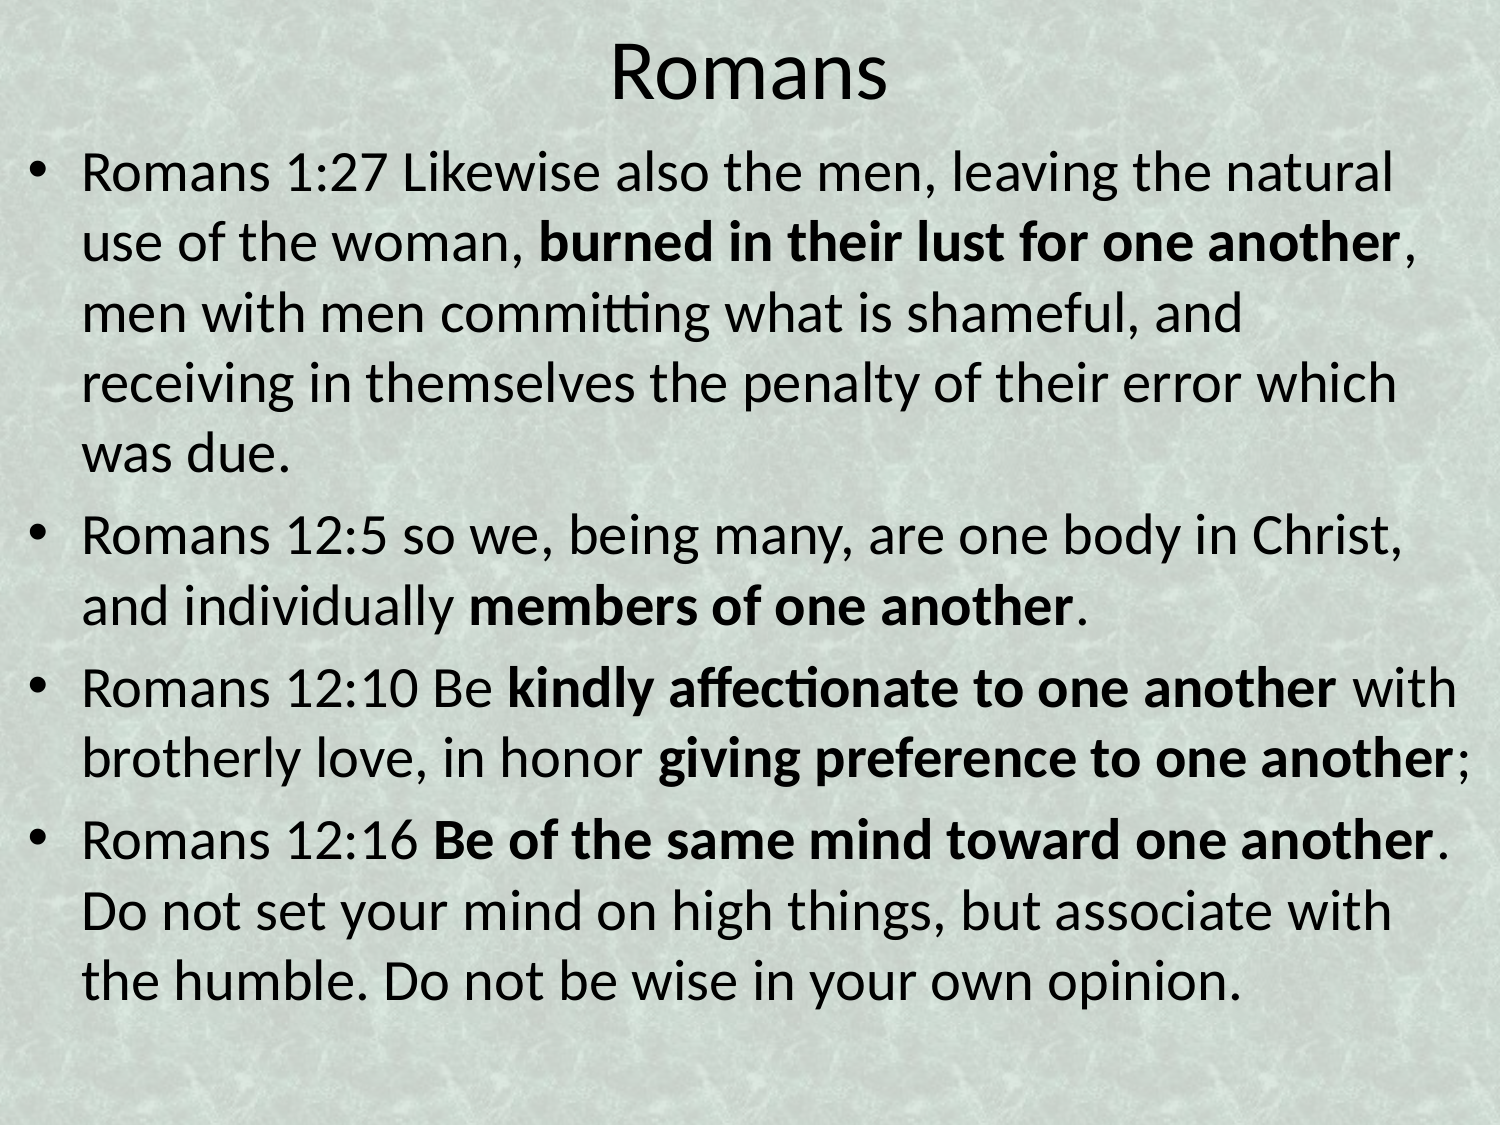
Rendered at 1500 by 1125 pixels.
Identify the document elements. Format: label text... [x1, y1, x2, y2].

title Romans [75, 5, 1425, 125]
list Romans 1:27 Likewise also the men, leaving the natural use of the woman, burned in their lust for one another, men with men committing what is shameful, and receiving in themselves the penalty of their error which was due. Romans 12:5 so we, being many, are one body in Christ, and individually members of one another. Romans 12:10 Be kindly affectionate to one another with brotherly love, in honor giving preference to one another; Romans 12:16 Be of the same mind toward one another. Do not set your mind on high things, but associate with the humble. Do not be wise in your own opinion. [12, 125, 1488, 1100]
